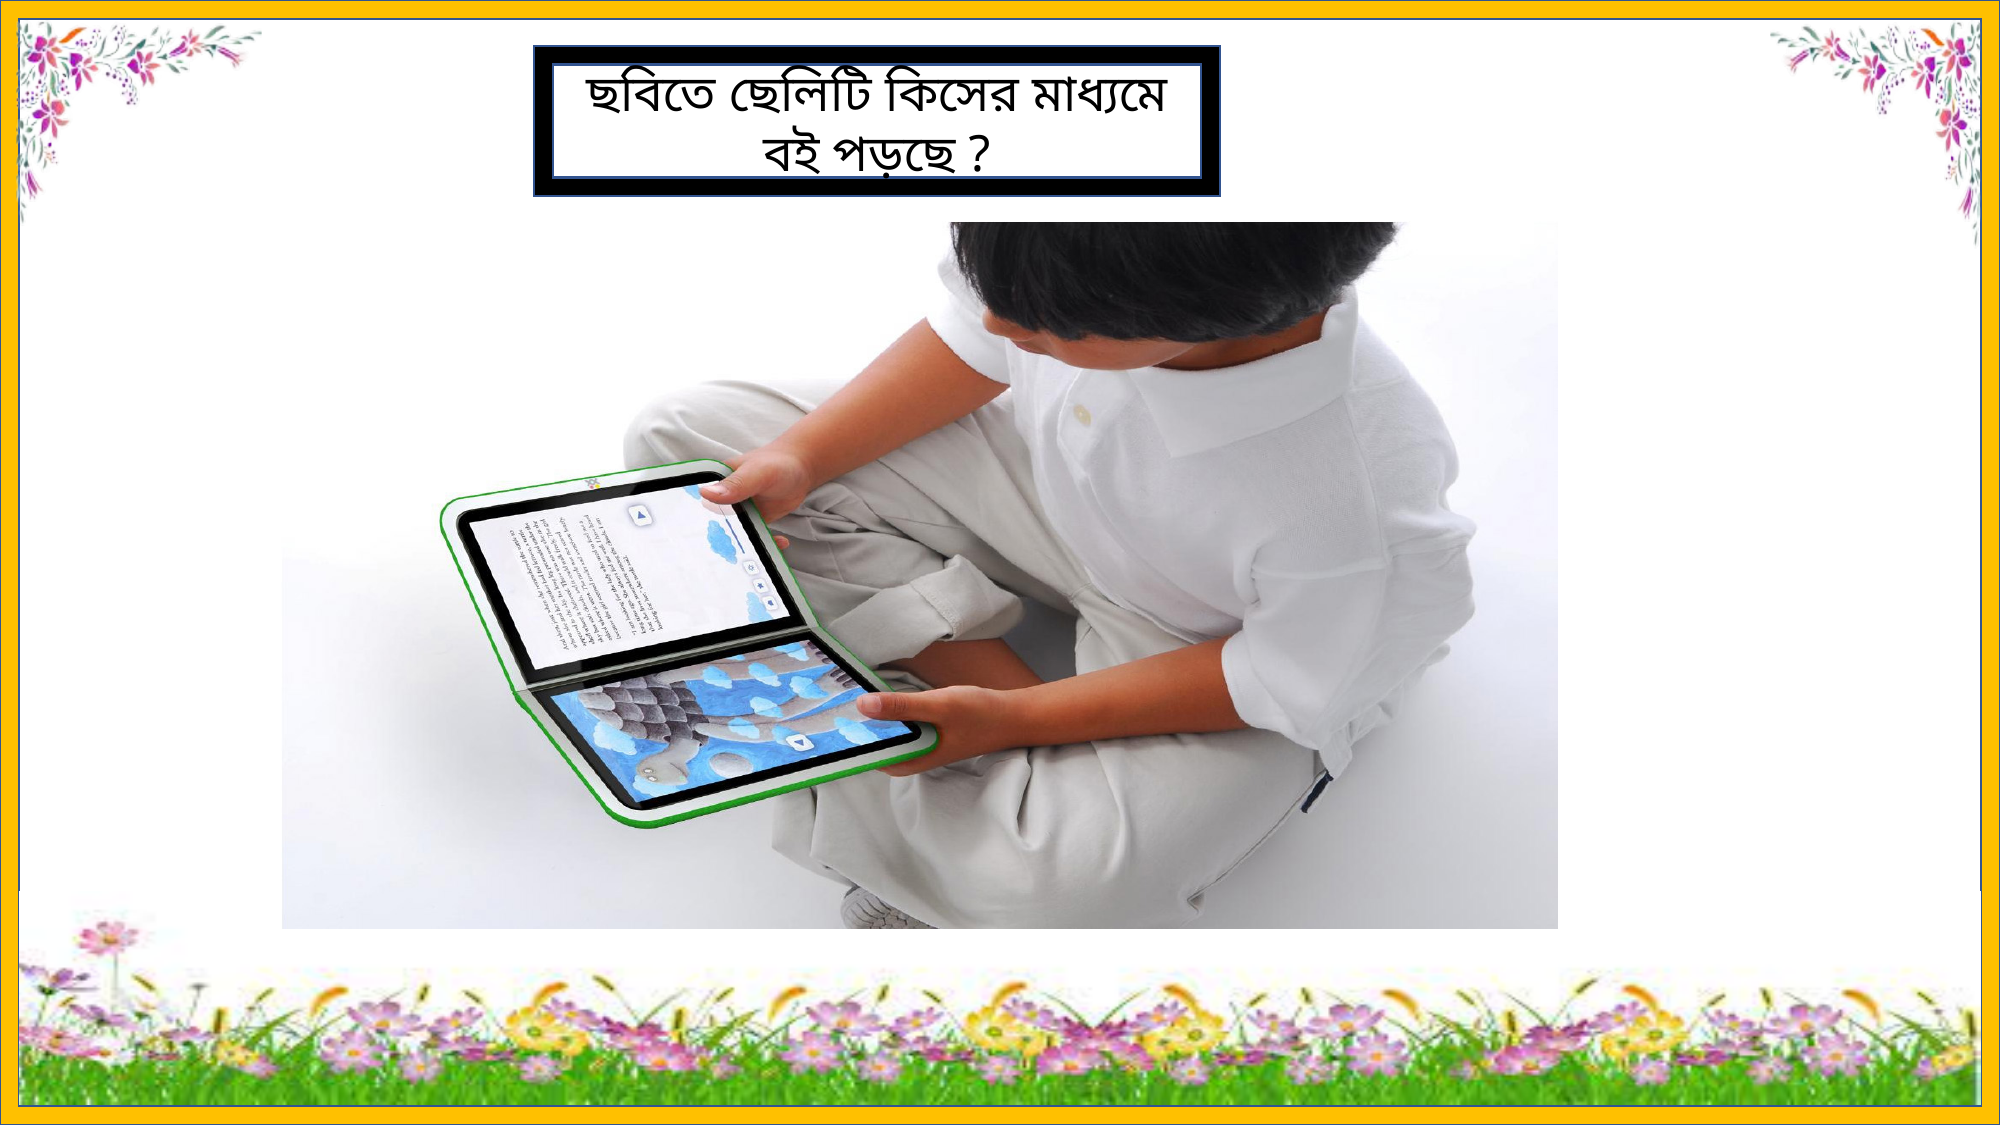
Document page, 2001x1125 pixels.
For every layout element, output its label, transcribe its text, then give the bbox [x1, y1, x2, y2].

text_box [0, 0, 2000, 1125]
picture [16, 8, 262, 255]
text_box ছবিতে ছেলিটি কিসের মাধ্যমে বই পড়ছে ? [533, 45, 1221, 197]
picture [1751, 20, 1999, 268]
picture [19, 221, 1981, 1105]
